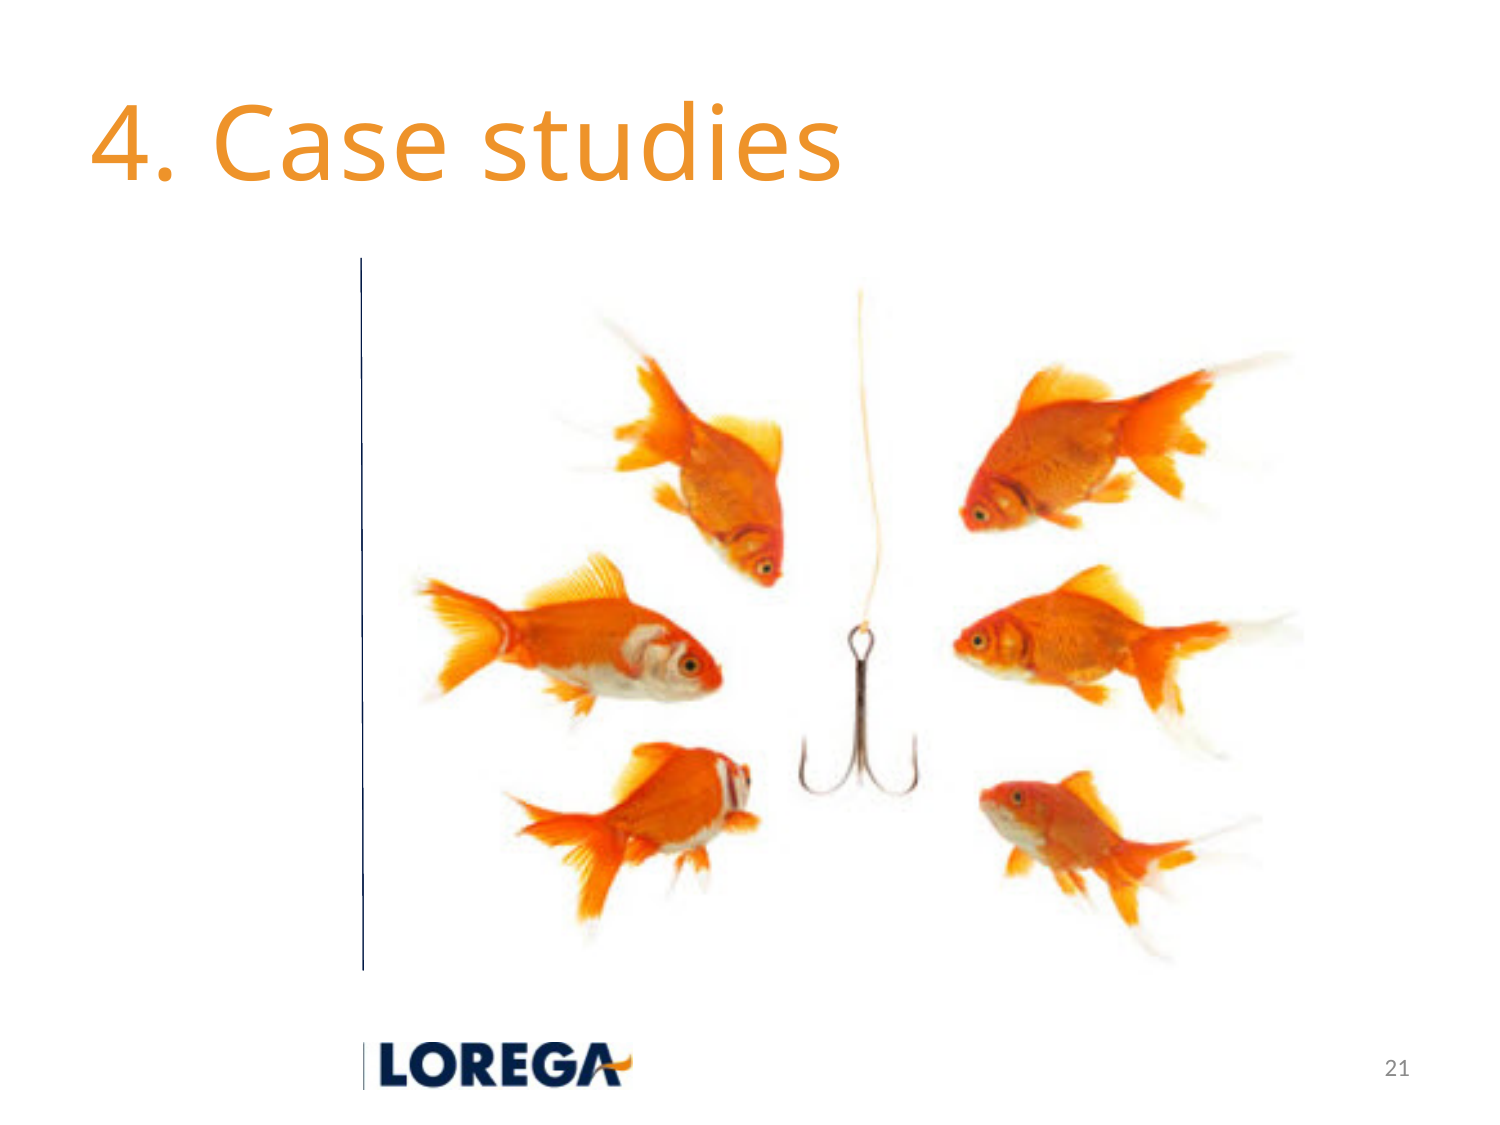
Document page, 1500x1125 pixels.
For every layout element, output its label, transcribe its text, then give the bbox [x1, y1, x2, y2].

title 4. Case studies [75, 45, 1425, 233]
picture [363, 1042, 633, 1090]
picture [398, 277, 1325, 975]
slide_number 21 [1312, 1042, 1425, 1090]
